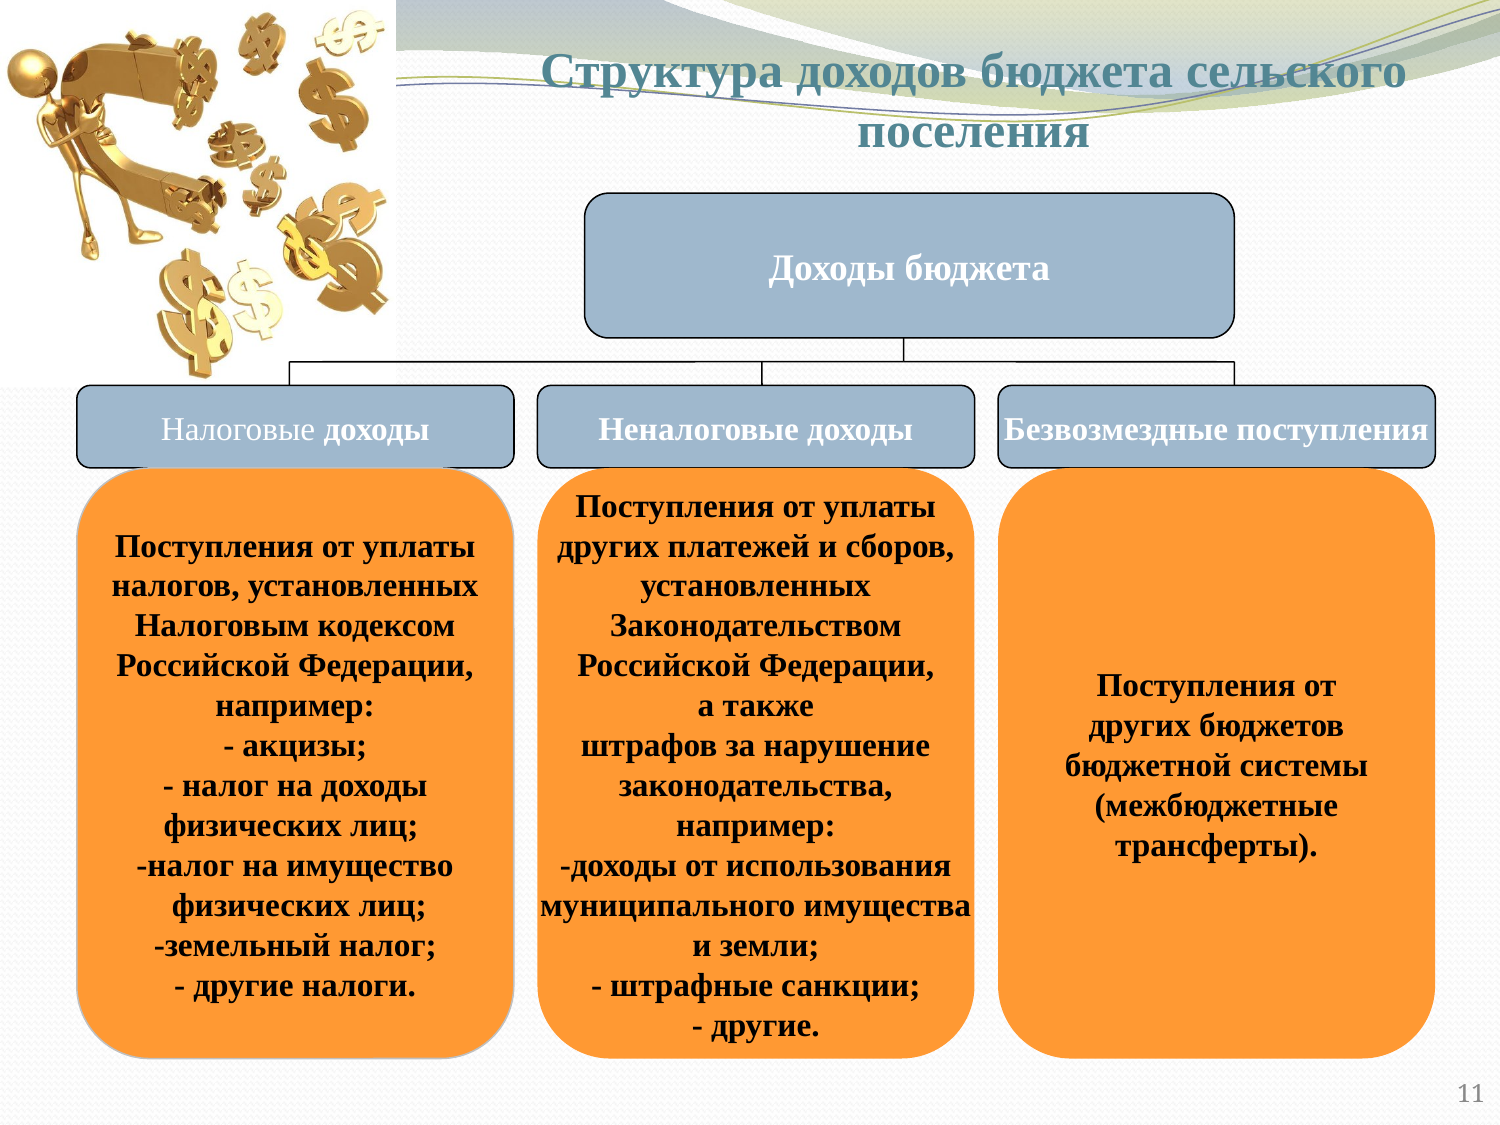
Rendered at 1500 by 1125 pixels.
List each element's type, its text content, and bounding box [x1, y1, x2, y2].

text_box 11 [1435, 1065, 1500, 1125]
text_box Структура доходов бюджета сельского поселения [480, 29, 1468, 165]
picture [0, 0, 396, 387]
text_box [76, 110, 1436, 1059]
table_cell 36450,00 [1436, 112, 1442, 165]
